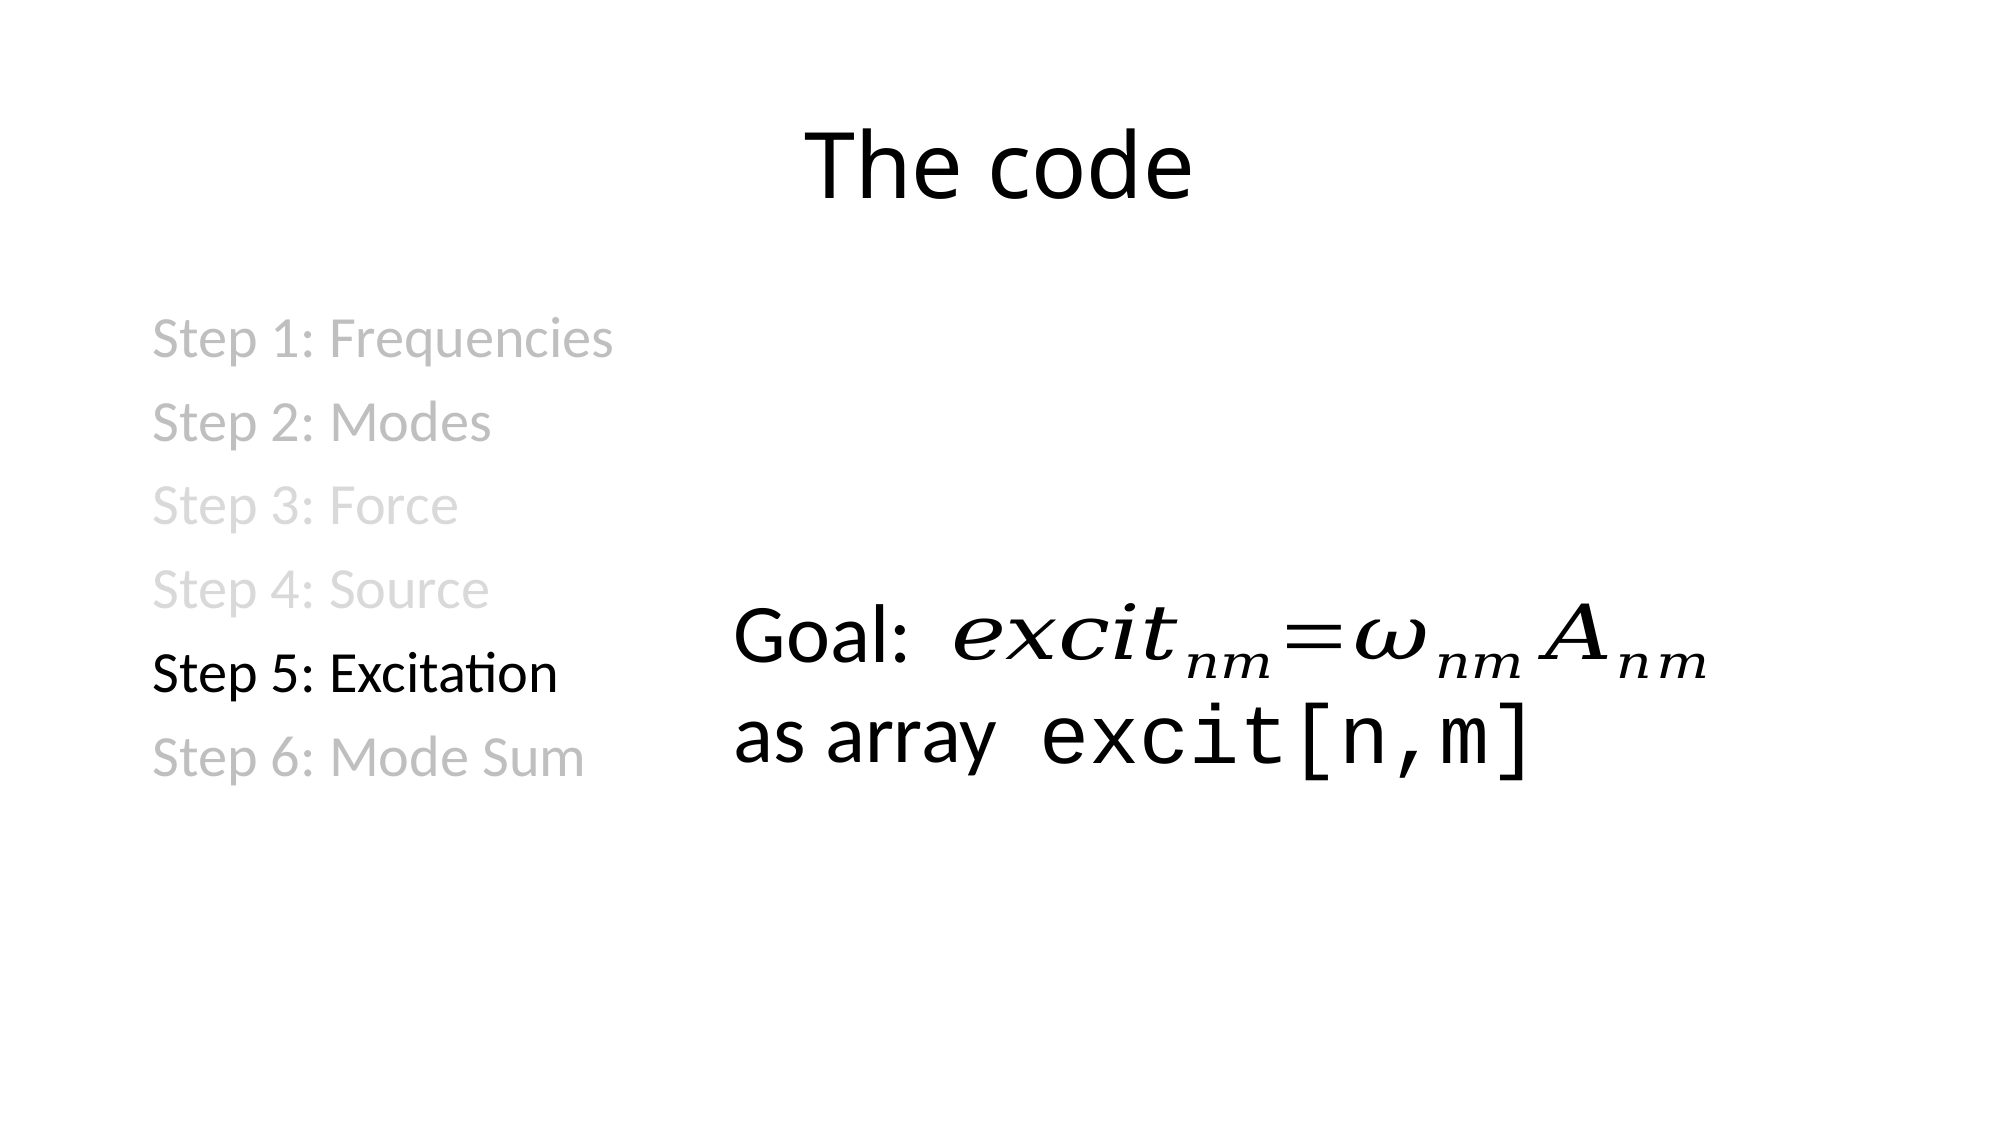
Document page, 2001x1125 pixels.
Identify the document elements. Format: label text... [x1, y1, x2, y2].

title The code [137, 59, 1863, 278]
text_box excit[n,m] [1039, 680, 1540, 781]
text_box Goal: as array [734, 579, 998, 780]
list Step 1: Frequencies Step 2: Modes Step 3: Force Step 4: Source Step 5: Excitation Step 6: Mode Sum [137, 299, 1863, 1014]
